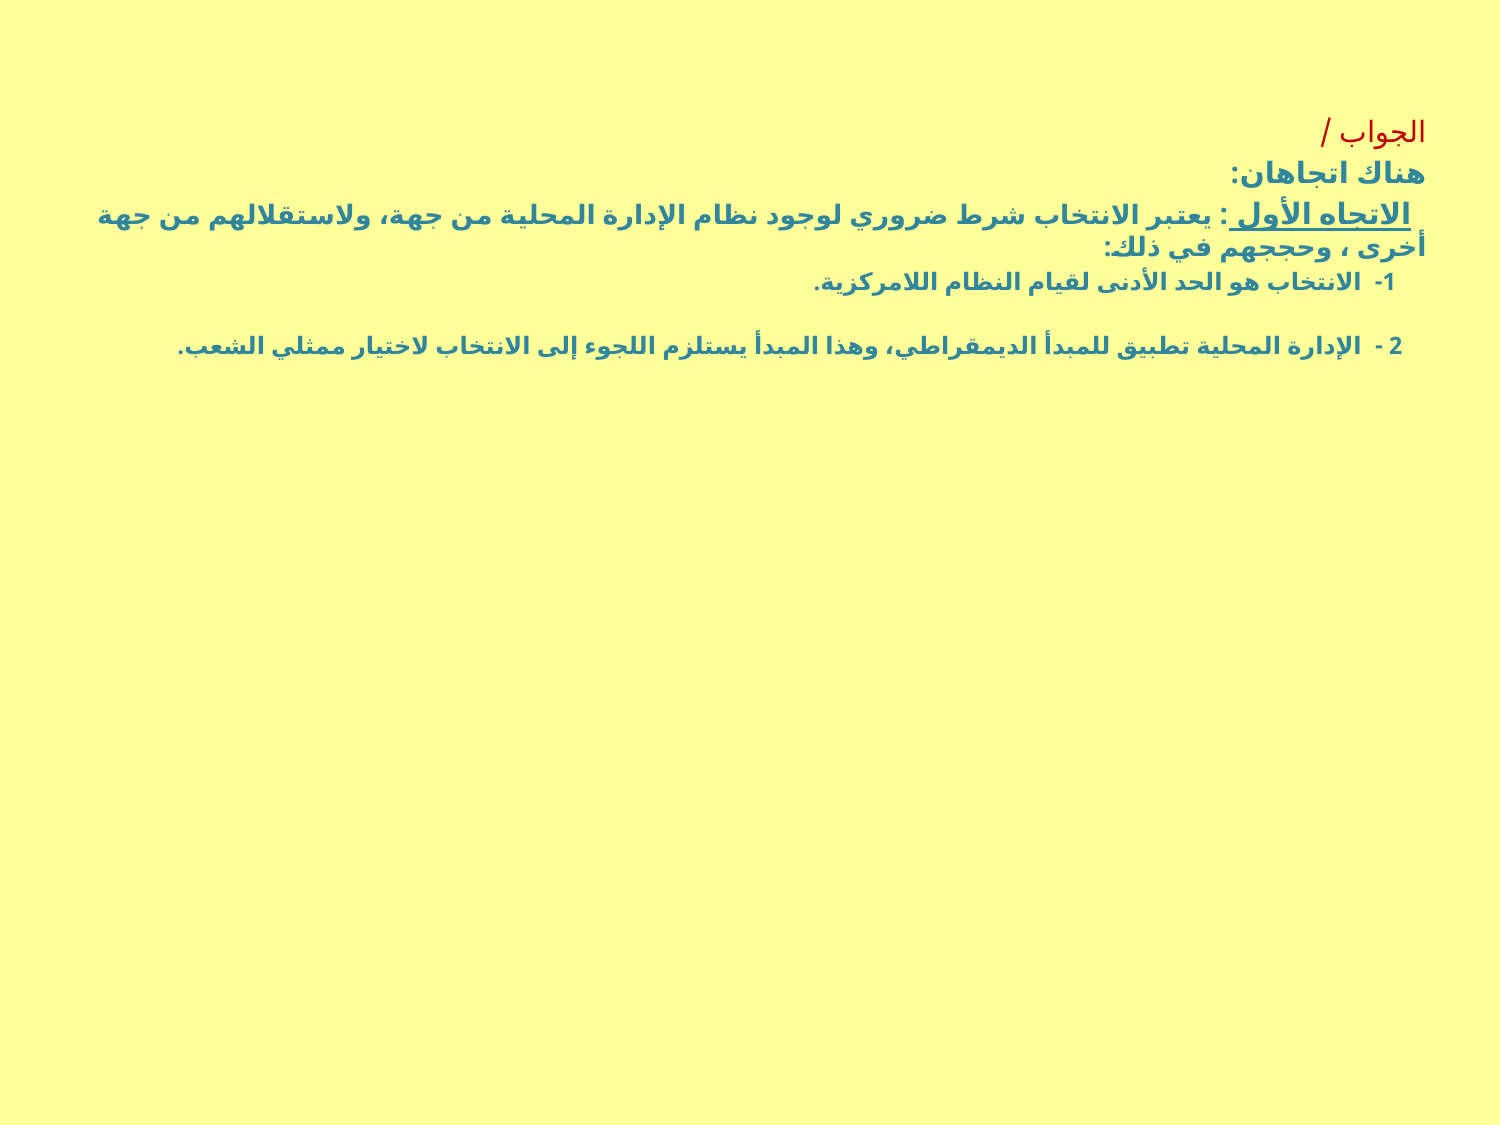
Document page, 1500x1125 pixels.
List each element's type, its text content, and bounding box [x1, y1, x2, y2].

subtitle الجواب / هناك اتجاهان: الاتجاه الأول : يعتبر الانتخاب شرط ضروري لوجود نظام الإدارة المحلية من جهة، ولاستقلالهم من جهة أخرى ، وحججهم في ذلك: 1- الانتخاب هو الحد الأدنى لقيام النظام اللامركزية. 2 - الإدارة المحلية تطبيق للمبدأ الديمقراطي، وهذا المبدأ يستلزم اللجوء إلى الانتخاب لاختيار ممثلي الشعب. [82, 105, 1442, 1067]
